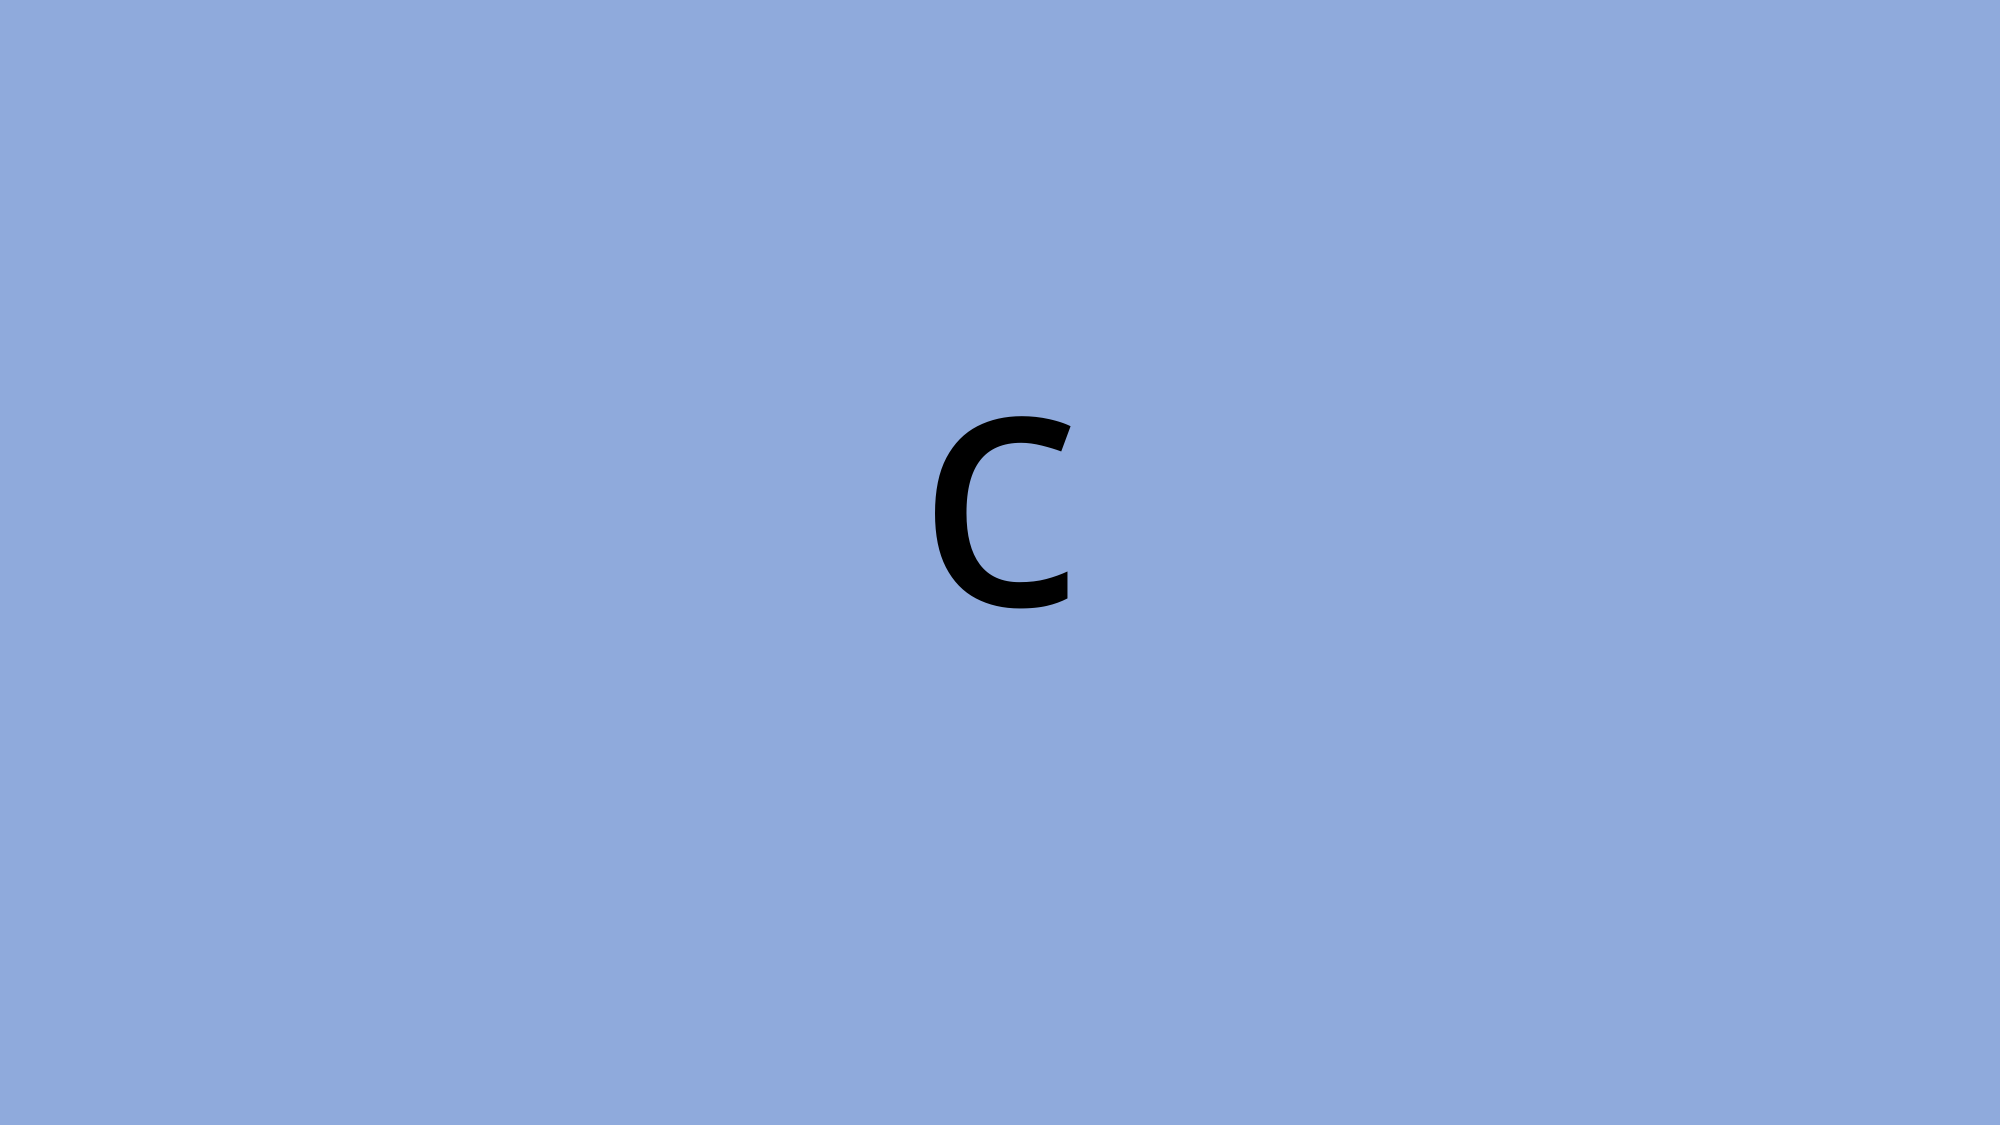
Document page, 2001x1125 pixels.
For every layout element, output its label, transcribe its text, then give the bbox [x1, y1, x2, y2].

list c [137, 299, 1863, 1014]
